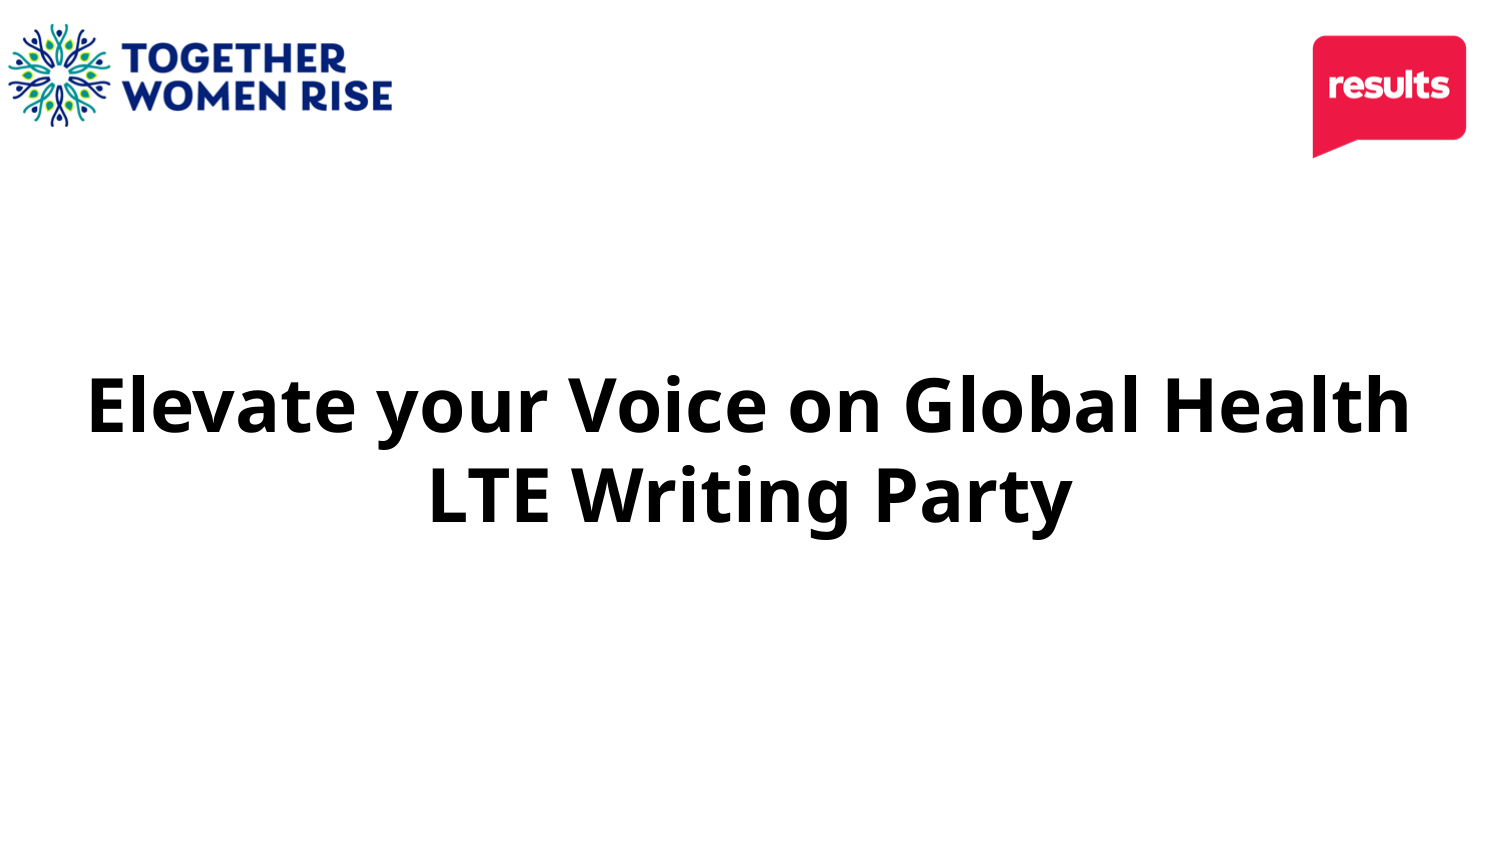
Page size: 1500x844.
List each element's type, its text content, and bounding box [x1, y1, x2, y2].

picture [1289, 13, 1490, 175]
title Elevate your Voice on Global Health LTE Writing Party [0, 358, 1500, 538]
picture [0, 20, 403, 134]
